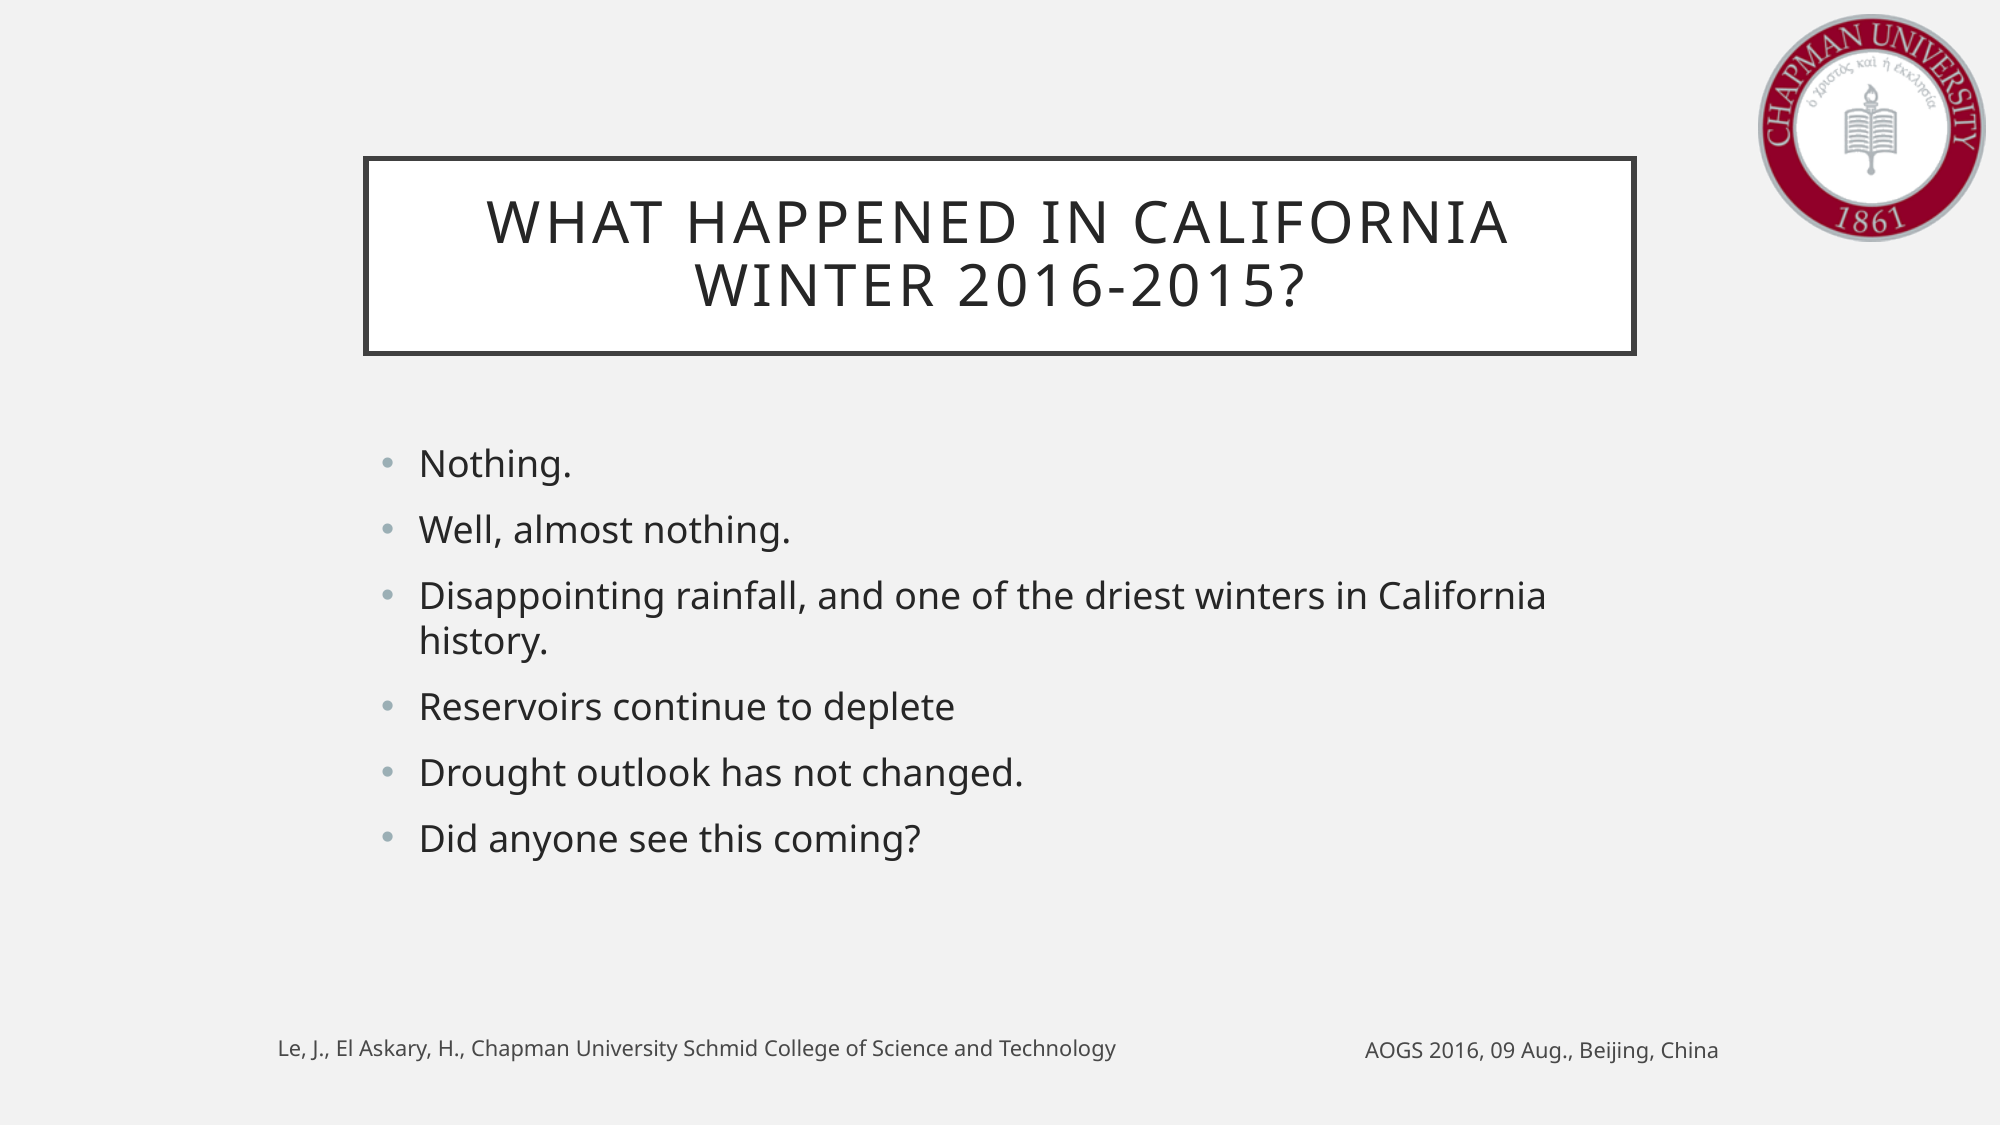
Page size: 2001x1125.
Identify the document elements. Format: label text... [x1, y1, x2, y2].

picture [1758, 14, 1986, 242]
list Nothing. Well, almost nothing. Disappointing rainfall, and one of the driest winters in California history. Reservoirs continue to deplete Drought outlook has not changed. Did anyone see this coming? [366, 432, 1634, 942]
title What happened in California Winter 2016-2015? [363, 156, 1637, 356]
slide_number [1283, 1023, 1735, 1077]
footer Le, J., El Askary, H., Chapman University Schmid College of Science and Technology [262, 1023, 1231, 1076]
